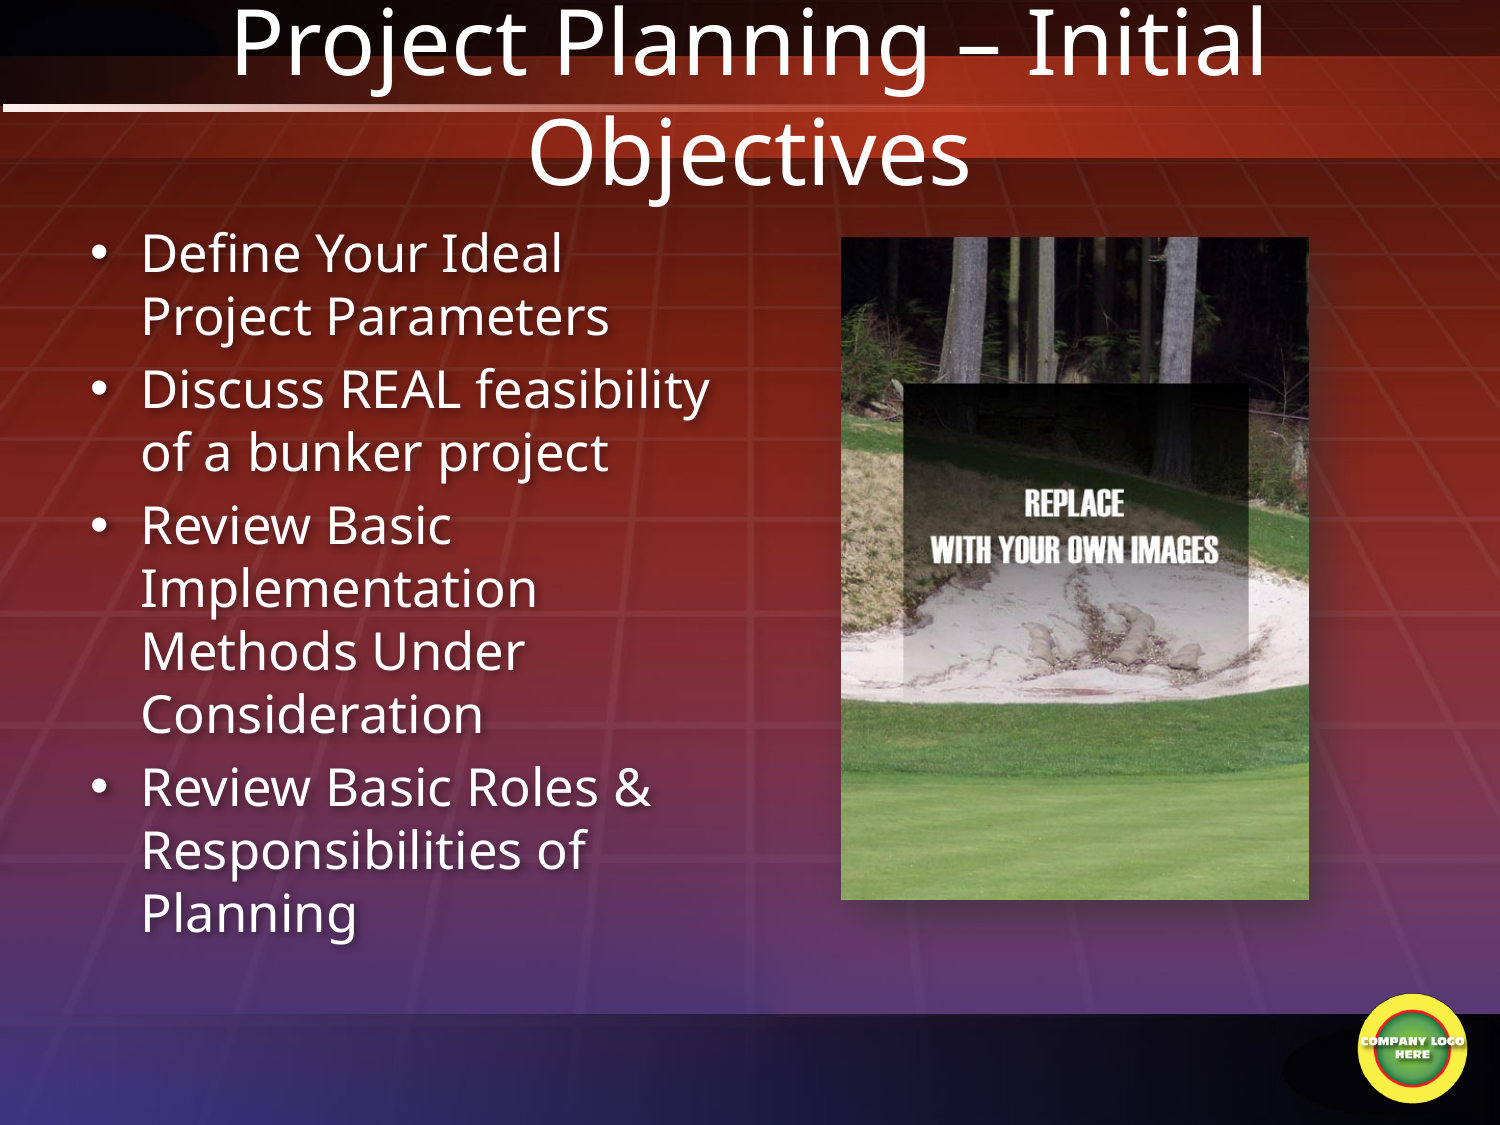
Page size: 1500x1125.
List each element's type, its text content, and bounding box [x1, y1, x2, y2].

title Project Planning – Initial Objectives [75, 0, 1425, 188]
list Define Your Ideal Project Parameters Discuss REAL feasibility of a bunker project Review Basic Implementation Methods Under Consideration Review Basic Roles & Responsibilities of Planning [75, 212, 750, 955]
picture [0, 0, 1500, 1125]
